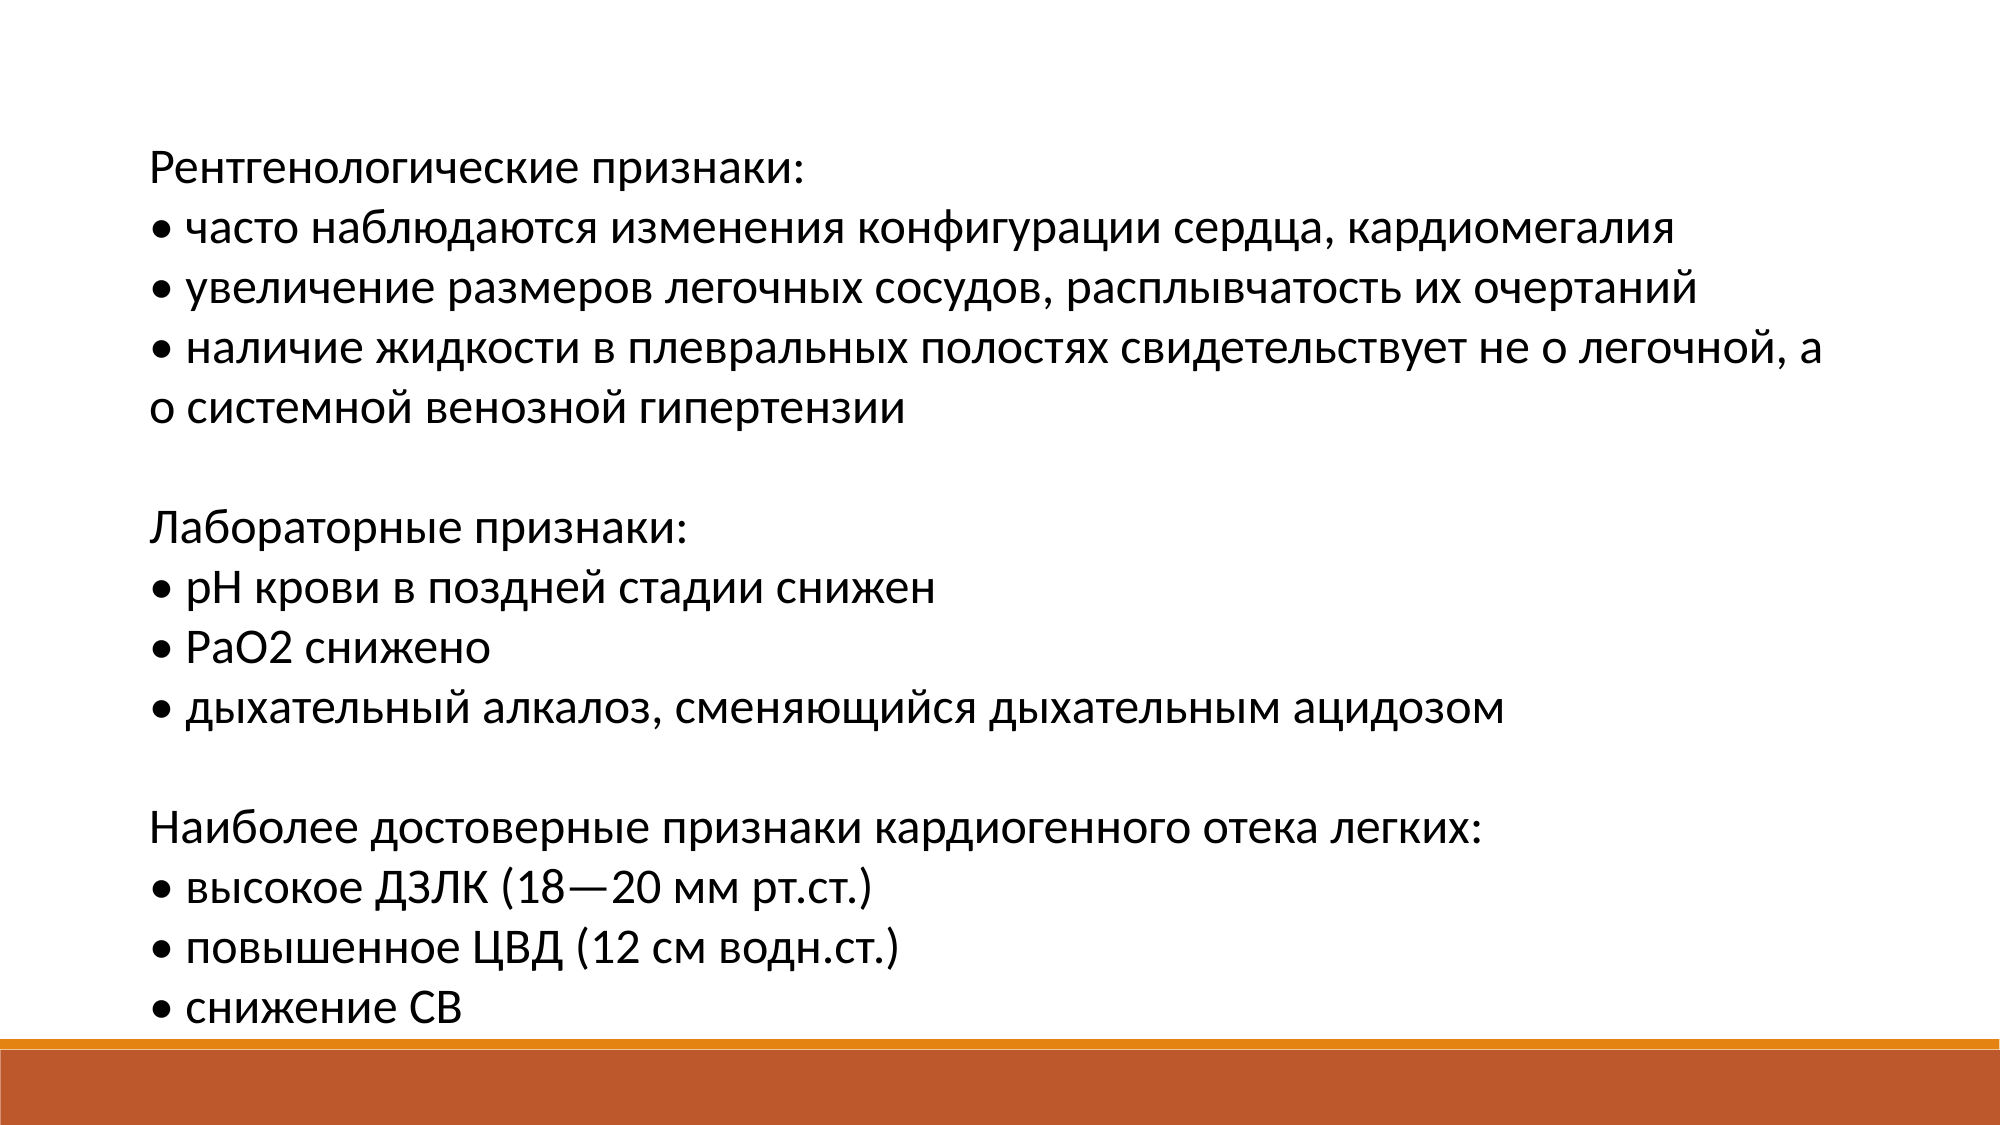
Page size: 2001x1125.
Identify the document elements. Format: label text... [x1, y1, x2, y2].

text_box Рентгенологические признаки: • часто наблюдаются изменения конфигурации сердца, кардиомегалия • увеличение размеров легочных сосудов, расплывчатость их очертаний • наличие жидкости в плевральных полостях свидетельствует не о легочной, а о системной венозной гипертензии Лабораторные признаки: • рН крови в поздней стадии снижен • РаО2 снижено • дыхательный алкалоз, сменяющийся дыхательным ацидозом Наиболее достоверные признаки кардиогенного отека легких: • высокое ДЗЛК (18—20 мм рт.ст.) • повышенное ЦВД (12 см водн.ст.) • снижение СВ [134, 125, 1864, 1041]
